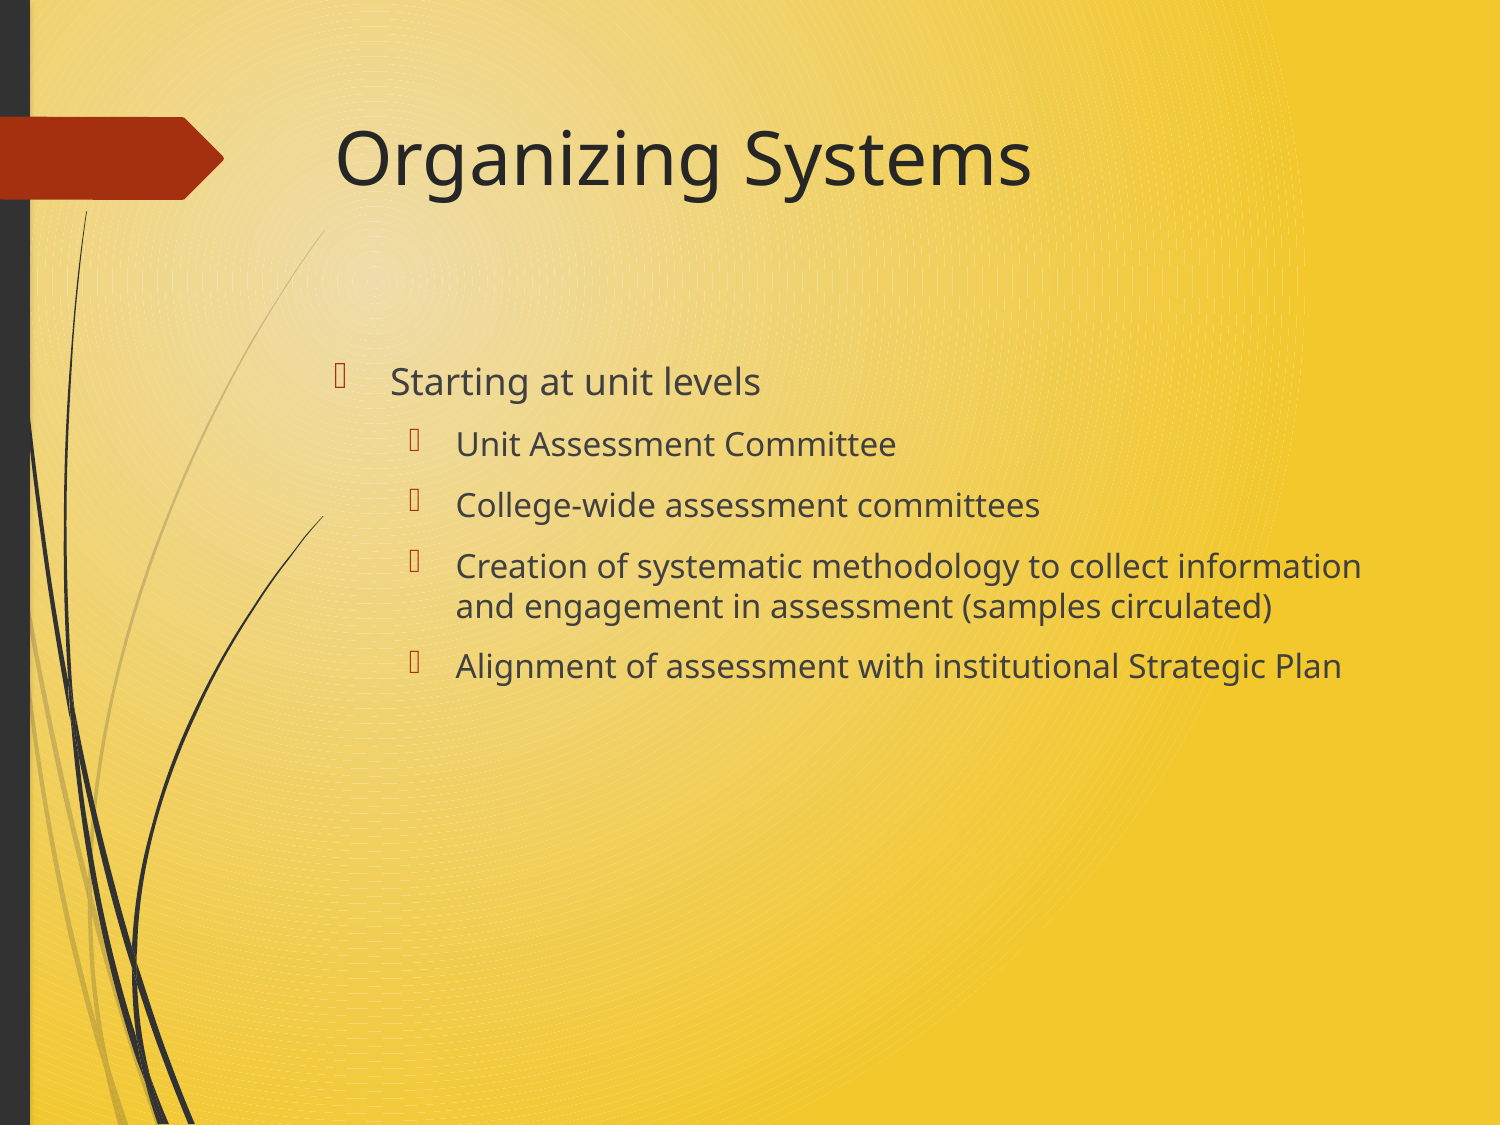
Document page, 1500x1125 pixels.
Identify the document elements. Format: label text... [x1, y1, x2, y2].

title Organizing Systems [319, 102, 1400, 313]
list Starting at unit levels Unit Assessment Committee College-wide assessment committees Creation of systematic methodology to collect information and engagement in assessment (samples circulated) Alignment of assessment with institutional Strategic Plan [318, 350, 1400, 970]
